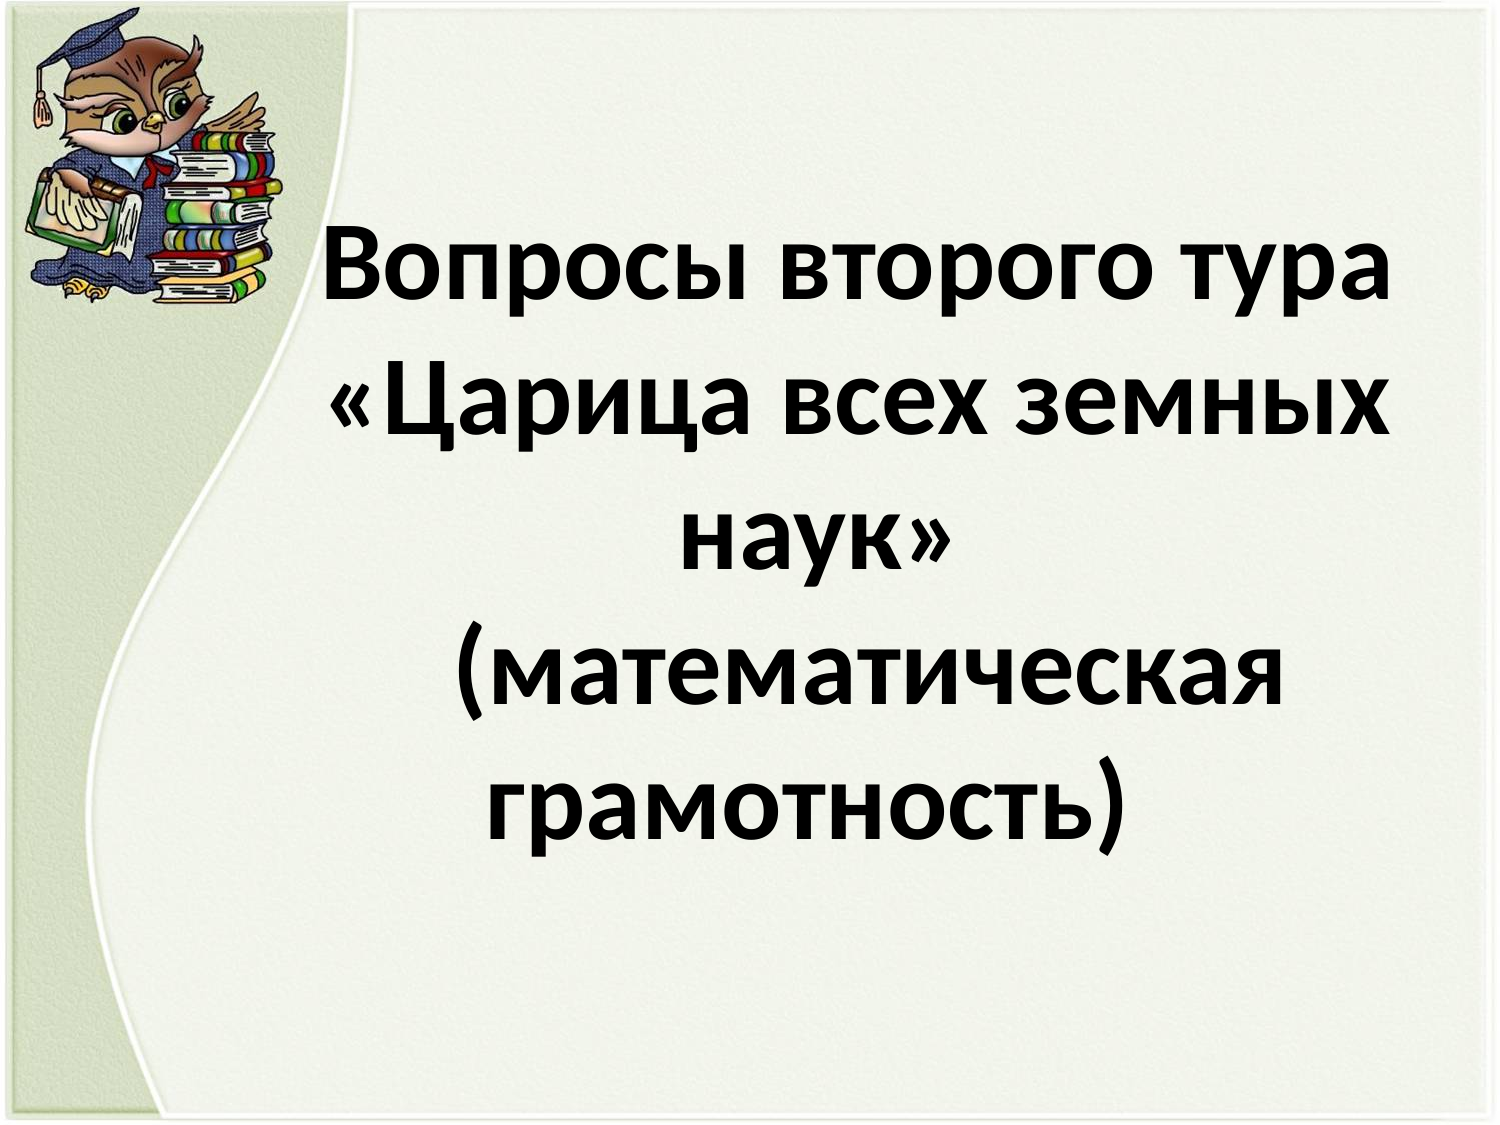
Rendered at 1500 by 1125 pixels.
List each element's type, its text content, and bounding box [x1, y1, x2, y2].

picture [0, 0, 1500, 1125]
text_box Вопросы второго тура «Царица всех земных наук» (математическая грамотность) [187, 179, 1454, 870]
